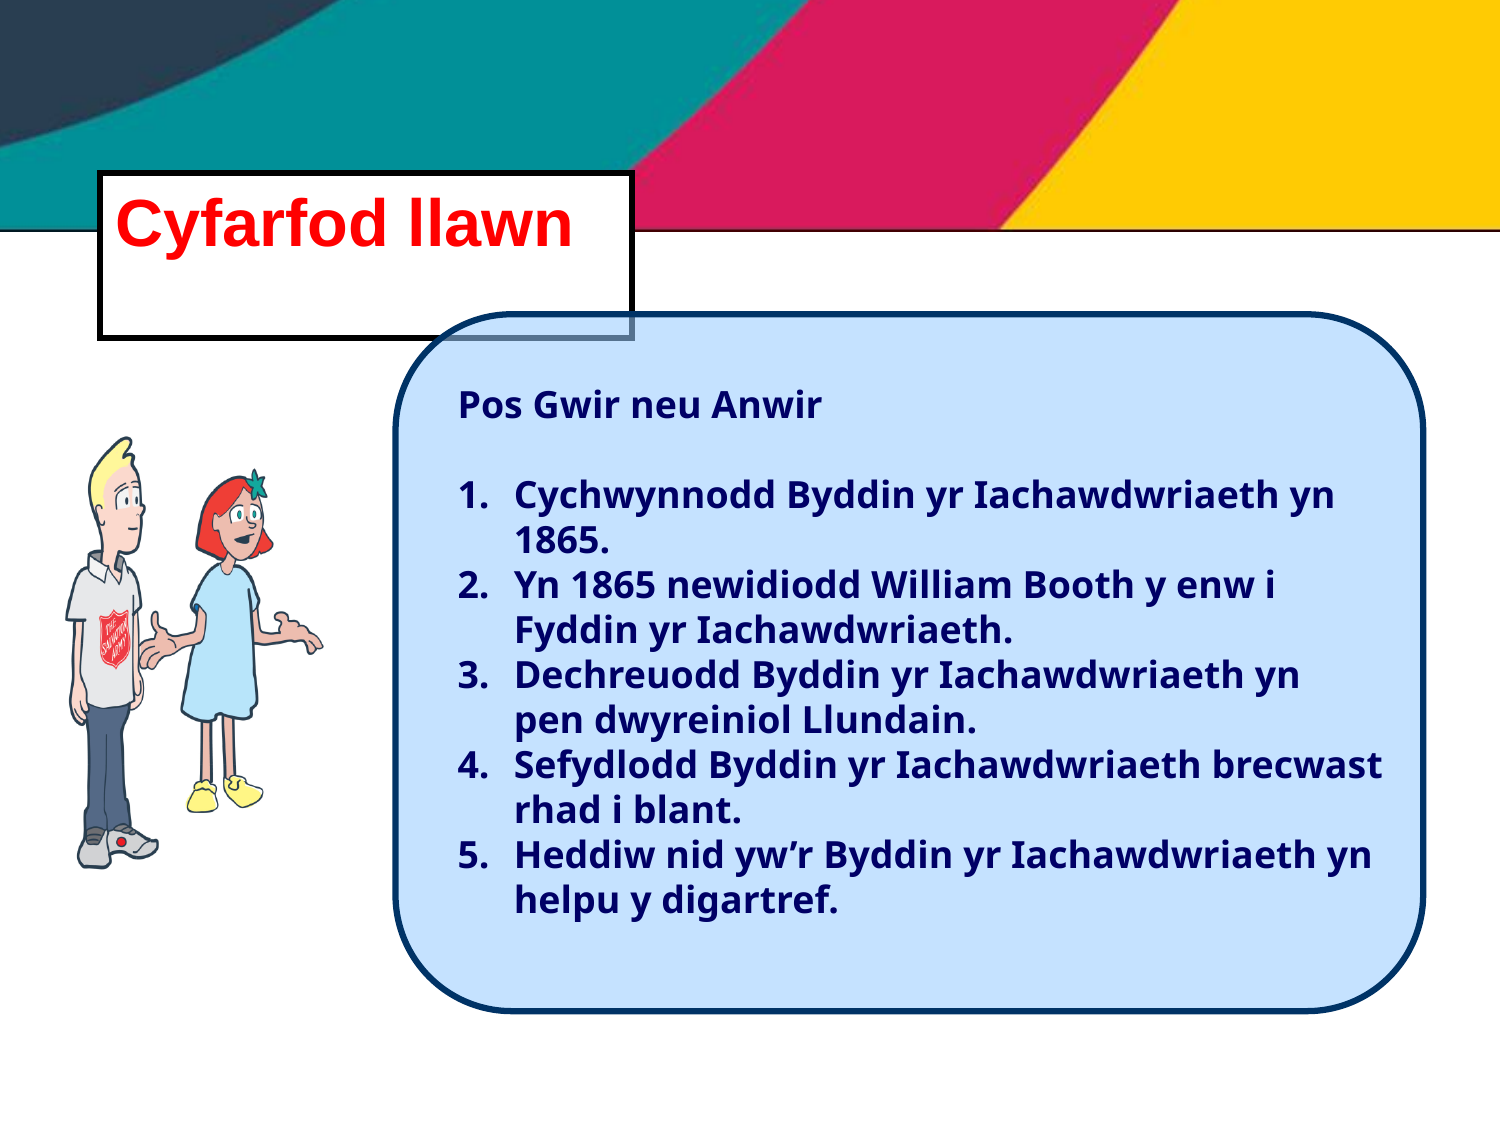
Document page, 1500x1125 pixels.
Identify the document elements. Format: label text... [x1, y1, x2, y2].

list Cyfarfod llawn [100, 172, 632, 338]
picture [0, 0, 1500, 232]
text_box [395, 314, 1424, 1012]
text_box Pos Gwir neu Anwir Cychwynnodd Byddin yr Iachawdwriaeth yn 1865. Yn 1865 newidiodd William Booth y enw i Fyddin yr Iachawdwriaeth. Dechreuodd Byddin yr Iachawdwriaeth yn pen dwyreiniol Llundain. Sefydlodd Byddin yr Iachawdwriaeth brecwast rhad i blant. Heddiw nid yw’r Byddin yr Iachawdwriaeth yn helpu y digartref. [442, 373, 1400, 974]
picture [29, 420, 343, 894]
